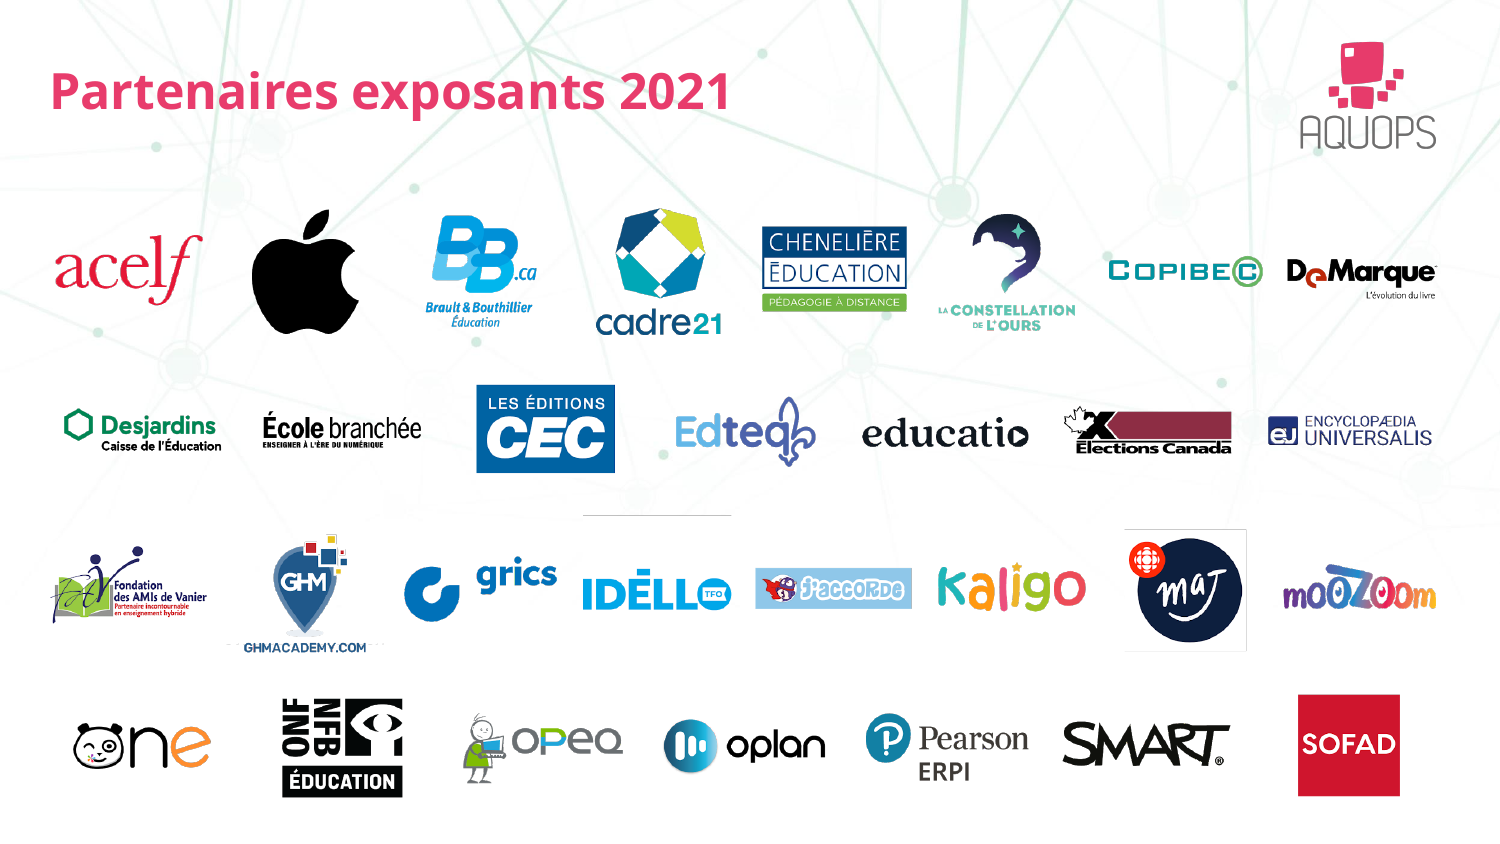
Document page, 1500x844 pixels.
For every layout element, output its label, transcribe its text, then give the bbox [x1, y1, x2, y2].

title Partenaires exposants 2021 [34, 59, 964, 111]
picture [0, 0, 1500, 844]
